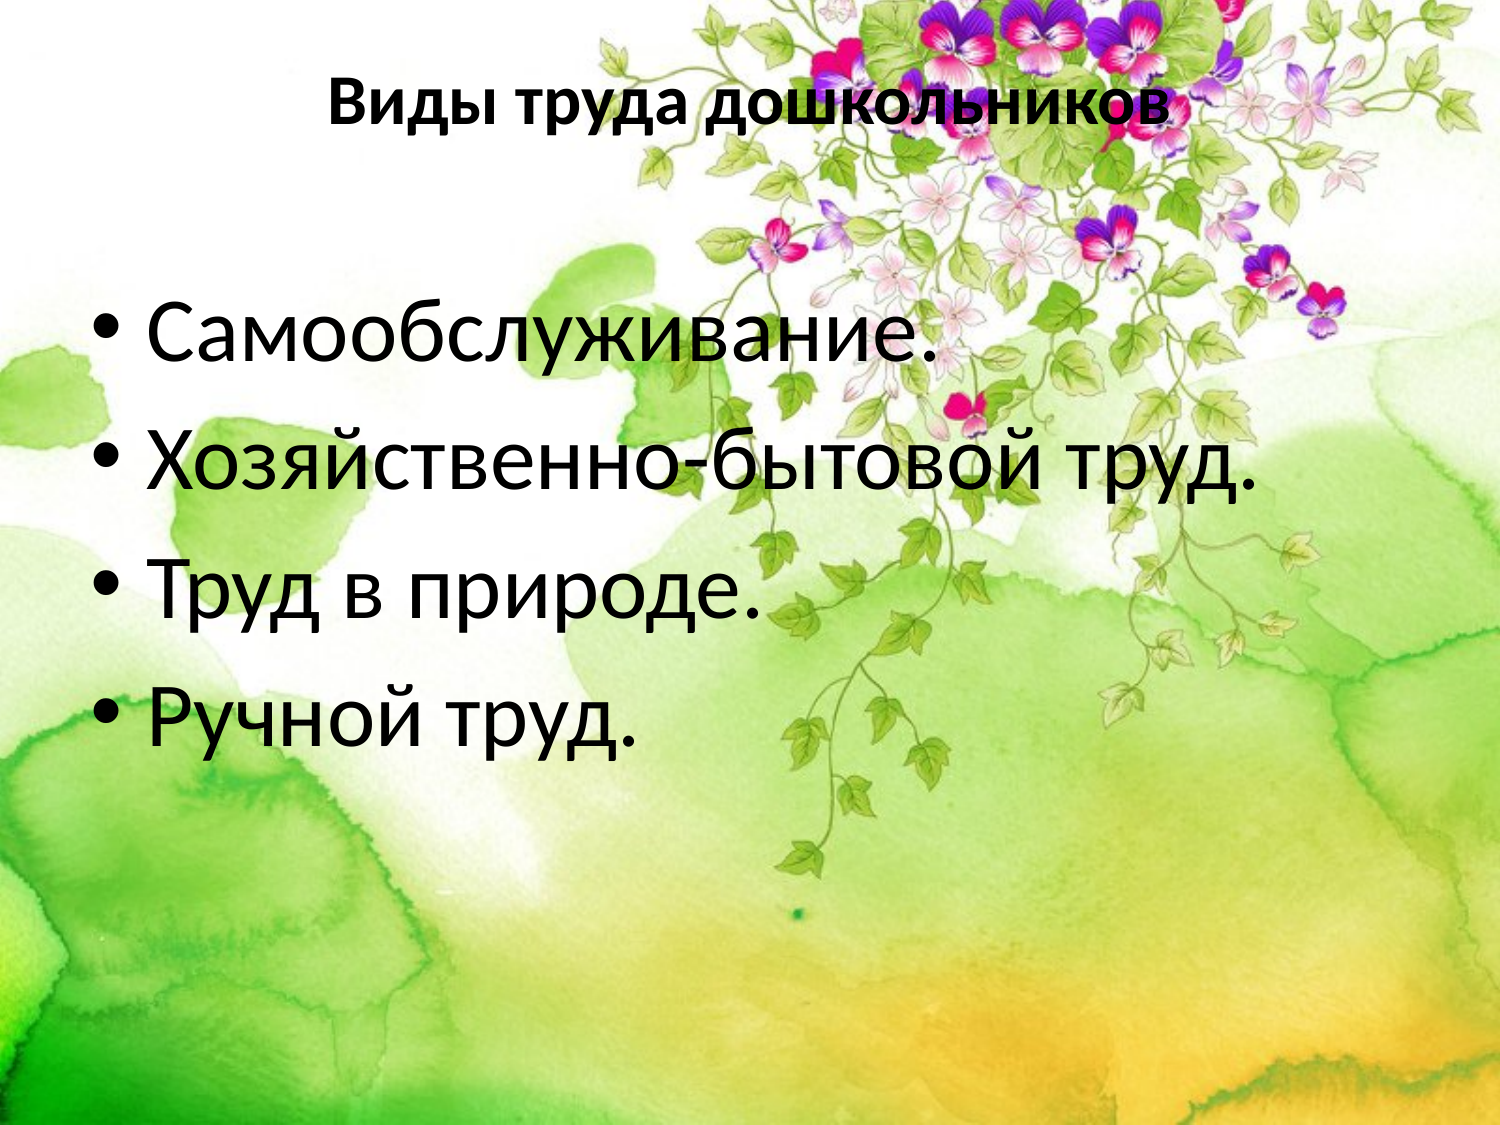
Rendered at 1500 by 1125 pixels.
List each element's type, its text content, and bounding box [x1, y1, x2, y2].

title Виды труда дошкольников [75, 45, 1425, 233]
picture [0, 0, 1500, 1125]
list Самообслуживание. Хозяйственно-бытовой труд. Труд в природе. Ручной труд. [75, 262, 1425, 870]
